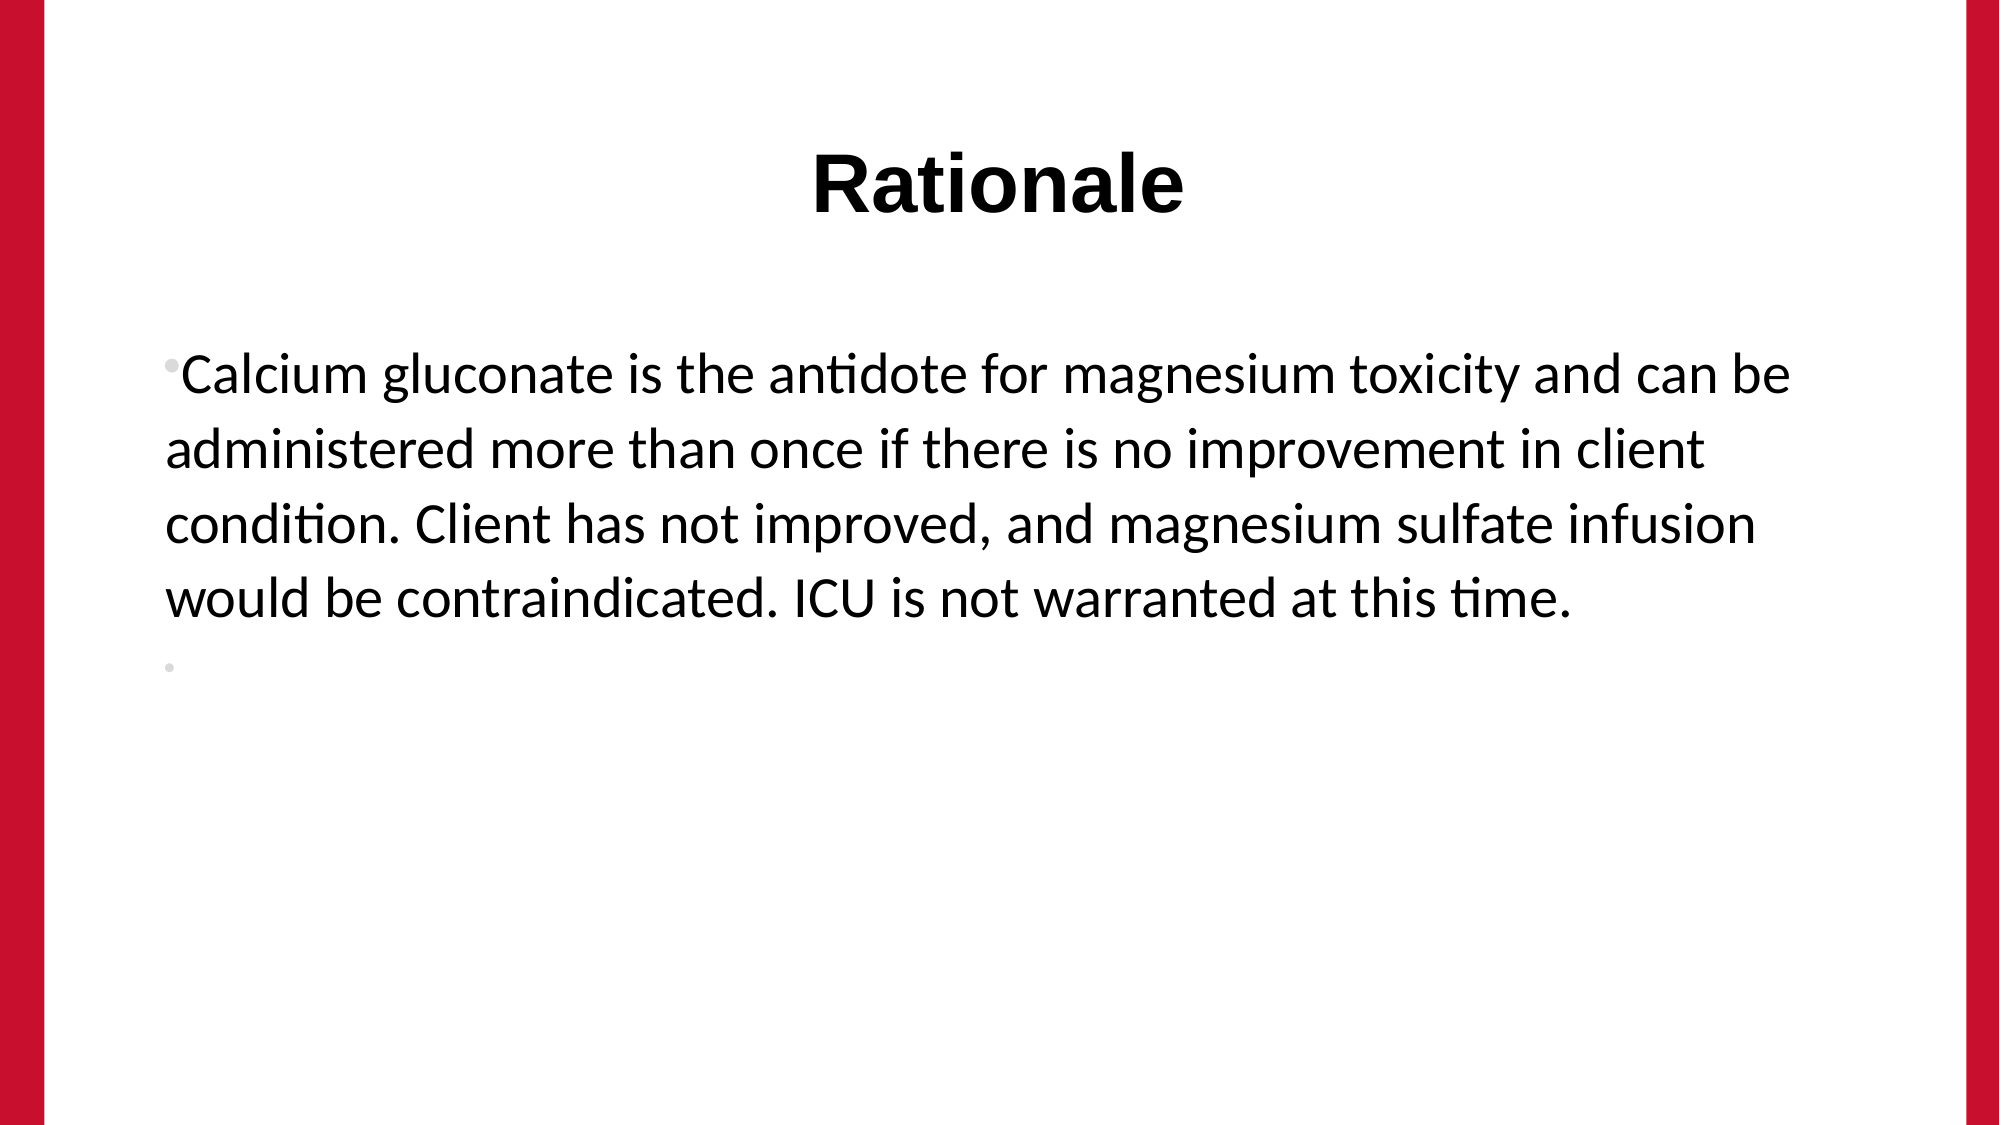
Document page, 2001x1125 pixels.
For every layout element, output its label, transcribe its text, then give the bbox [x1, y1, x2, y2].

list Calcium gluconate is the antidote for magnesium toxicity and can be administered more than once if there is no improvement in client condition. Client has not improved, and magnesium sulfate infusion would be contraindicated. ICU is not warranted at this time. [150, 323, 1861, 989]
title Rationale [149, 99, 1849, 260]
